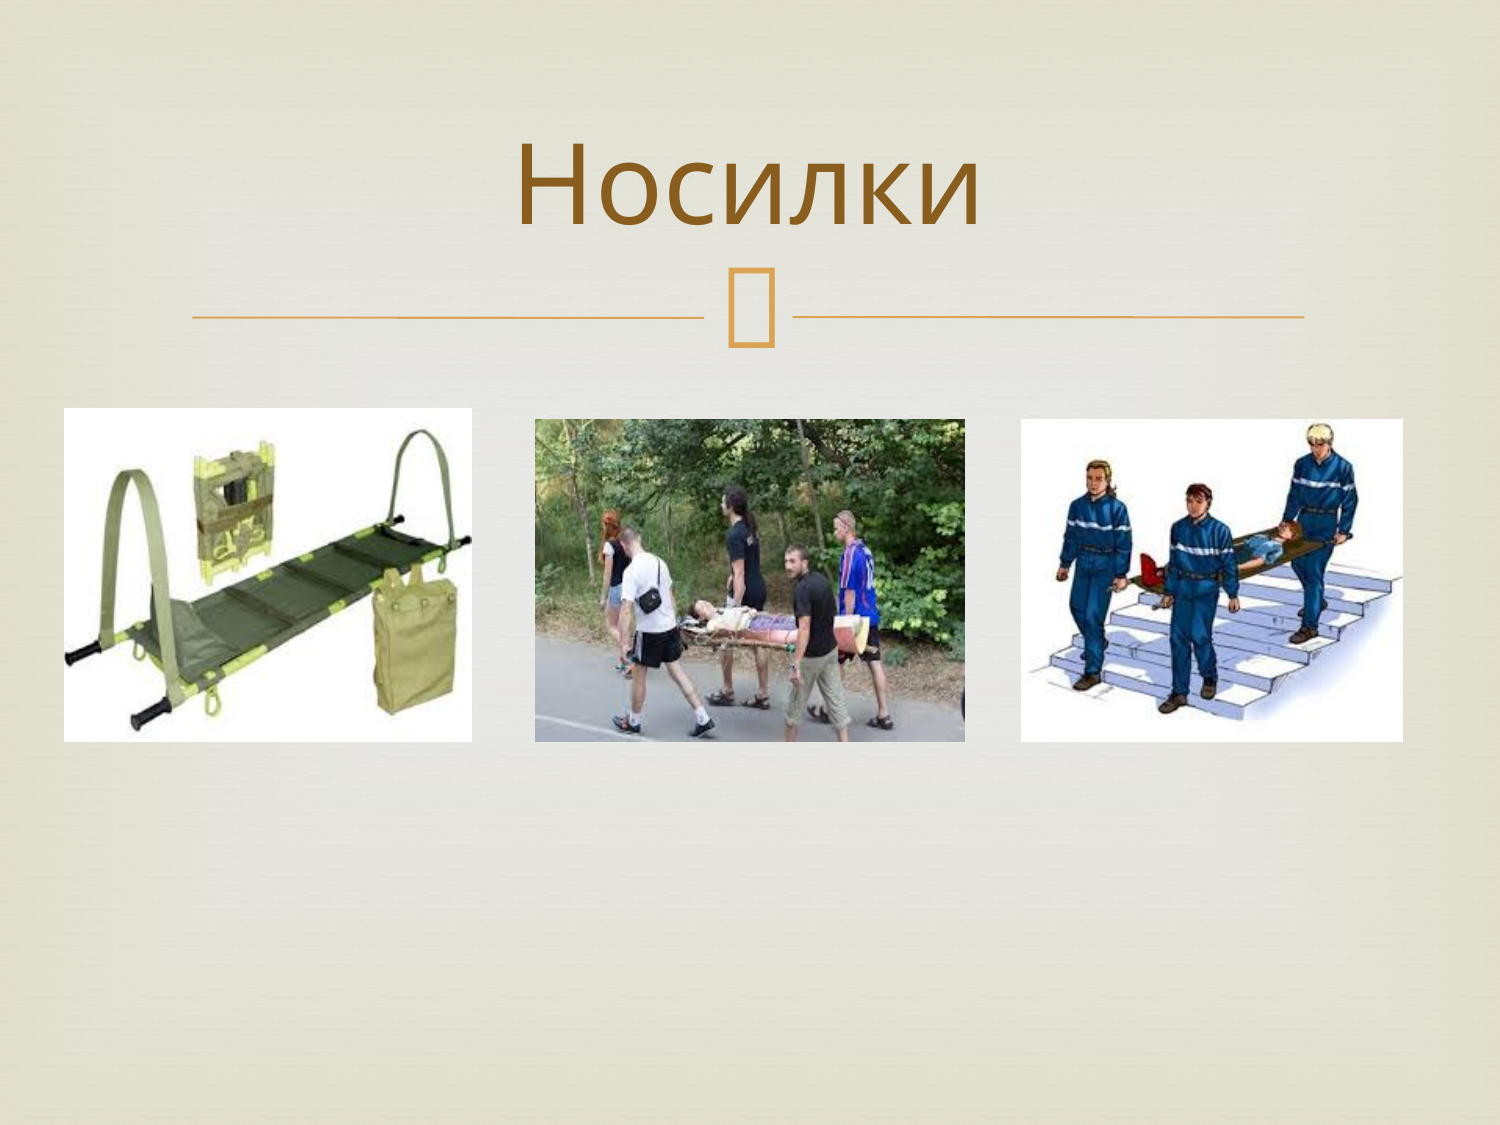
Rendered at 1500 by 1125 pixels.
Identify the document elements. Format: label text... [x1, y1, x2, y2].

title Носилки [112, 93, 1386, 267]
picture [534, 418, 966, 742]
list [64, 408, 472, 742]
picture [1021, 418, 1404, 742]
